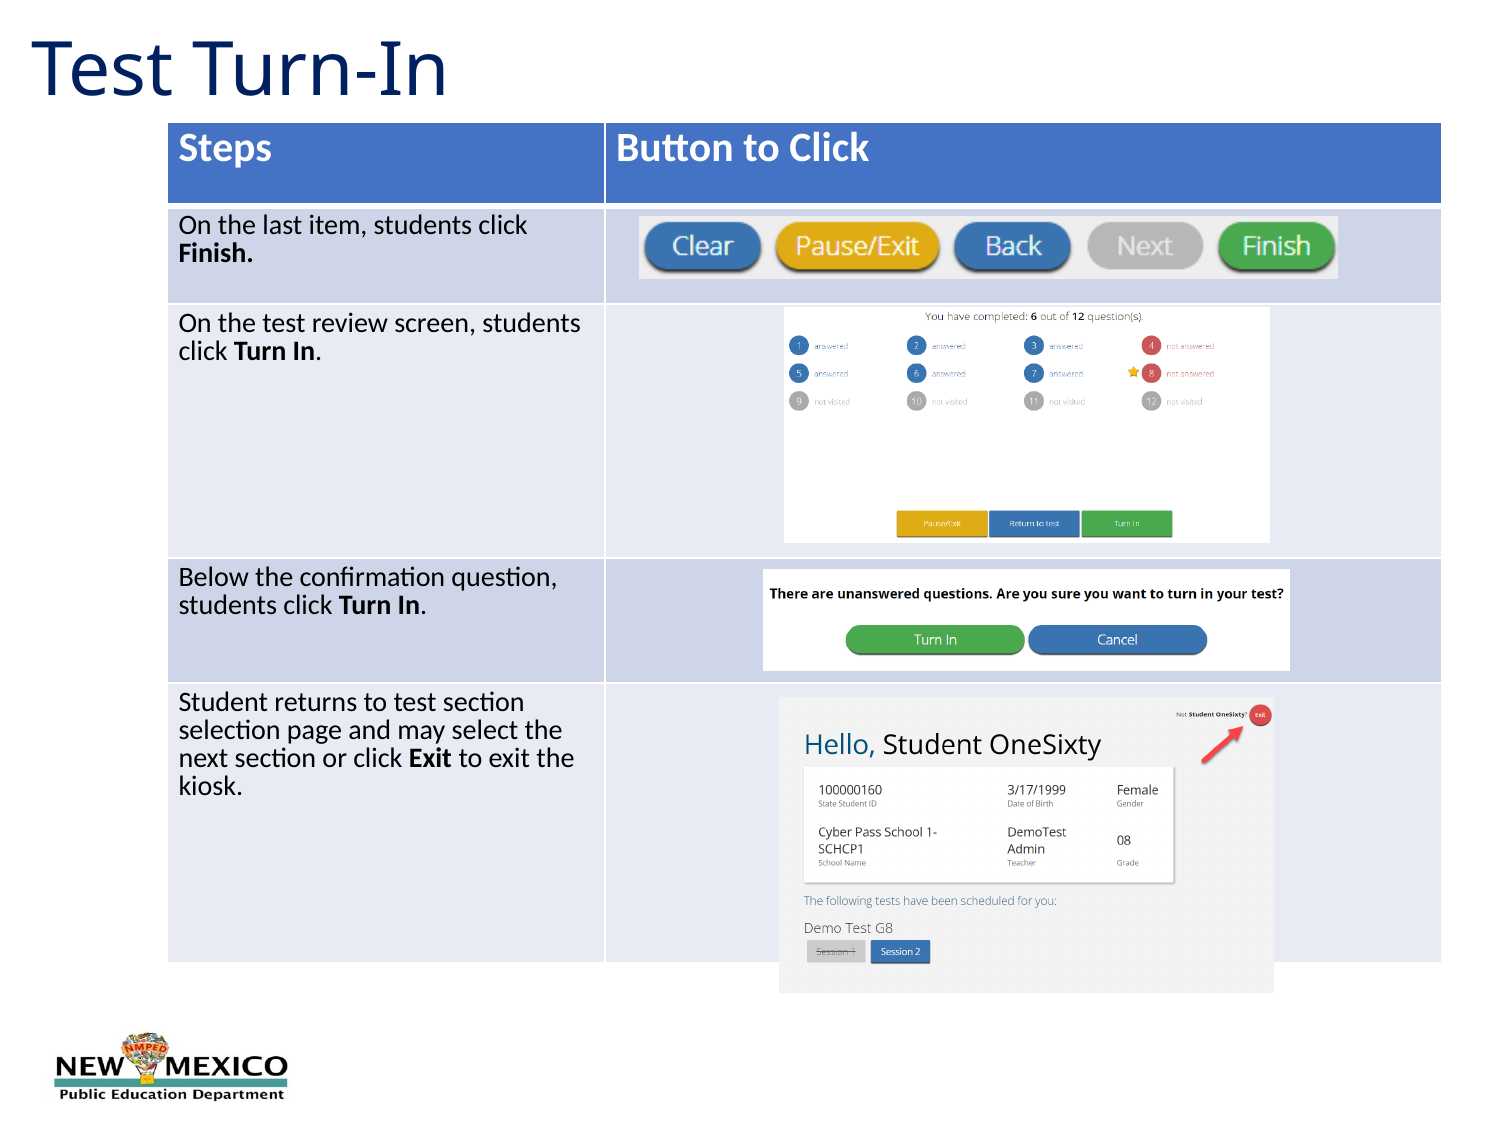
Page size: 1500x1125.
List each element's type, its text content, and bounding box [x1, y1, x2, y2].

table_header Steps [168, 123, 604, 203]
table_cell [606, 684, 1441, 962]
picture [784, 307, 1270, 543]
table_header Button to Click [606, 123, 1441, 203]
table_cell [606, 305, 1441, 557]
table_cell Student returns to test section selection page and may select the next section or click Exit to exit the kiosk. [168, 684, 604, 962]
picture [46, 1030, 294, 1109]
table_cell [606, 559, 1441, 682]
picture [639, 216, 1338, 279]
text_box Test Turn-In [16, 12, 984, 118]
table_cell [606, 209, 1441, 303]
table_cell Below the confirmation question, students click Turn In. [168, 559, 604, 682]
table_cell On the last item, students click Finish. [168, 209, 604, 303]
picture [779, 697, 1274, 993]
picture [763, 569, 1290, 671]
table_cell On the test review screen, students click Turn In. [168, 305, 604, 557]
